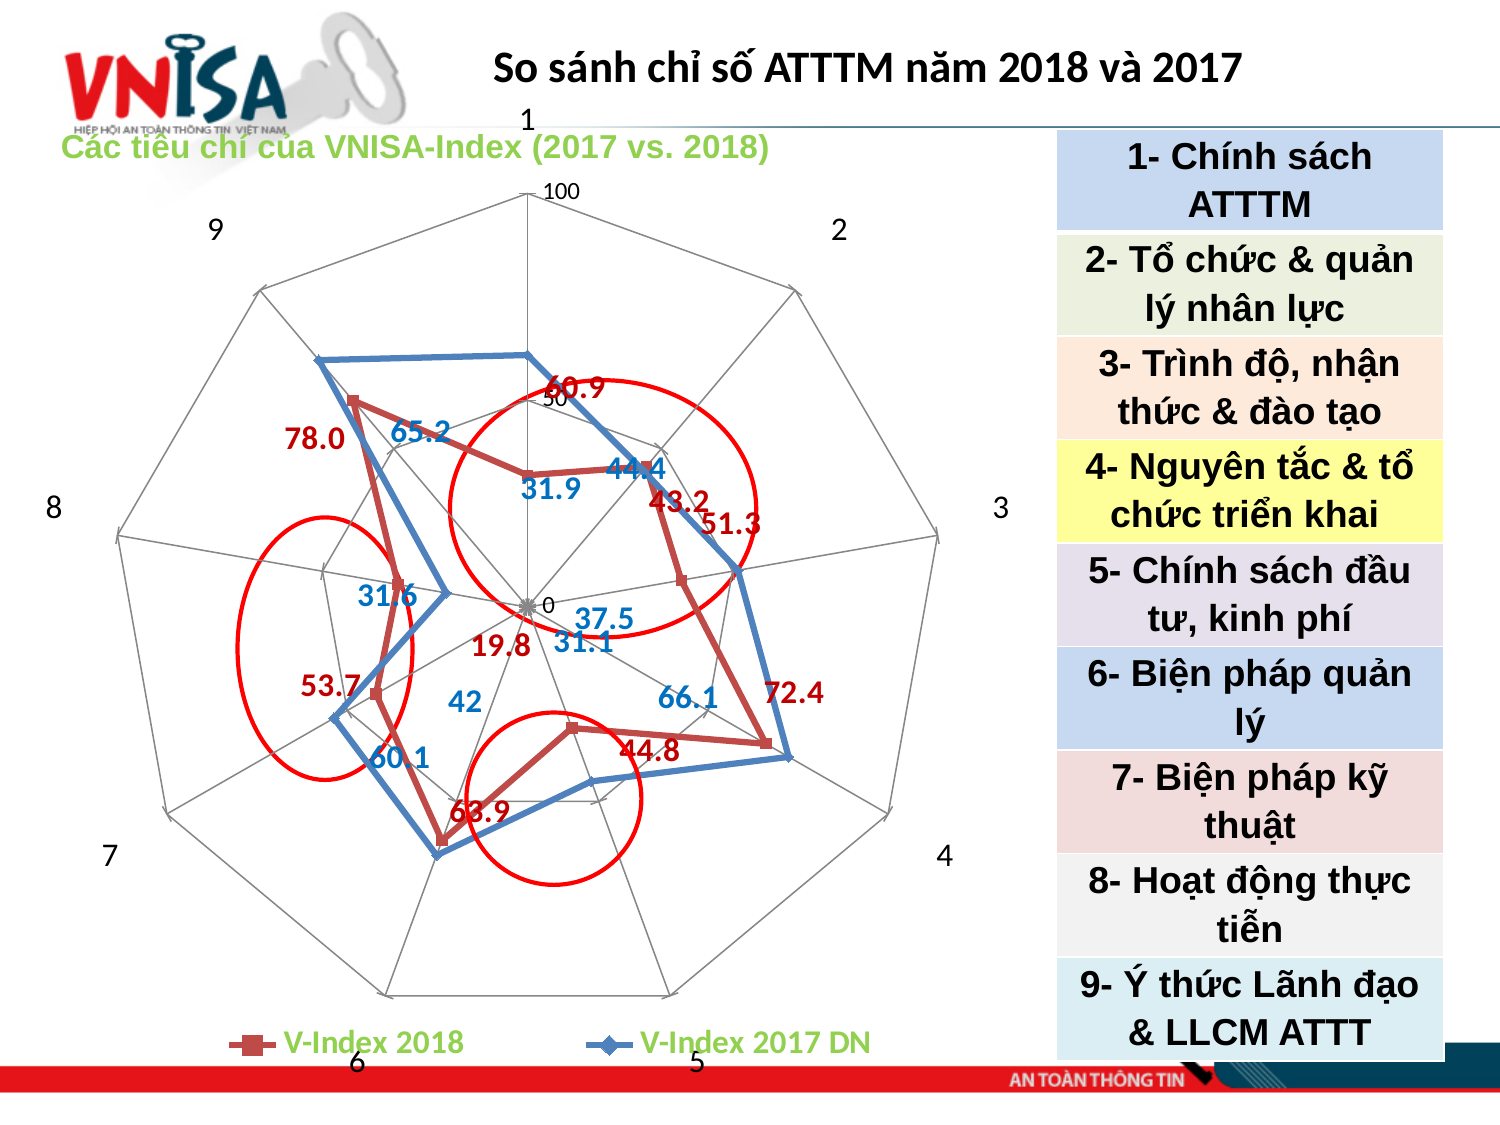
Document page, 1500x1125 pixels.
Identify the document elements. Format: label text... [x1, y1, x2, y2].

table_cell 6- Biện pháp quản lý [1166, 647, 1443, 749]
text_box So sánh chỉ số ATTTM năm 2018 và 2017 [274, 30, 1463, 99]
table_cell 7- Biện pháp kỹ thuật [1166, 751, 1443, 853]
table_header 1- Chính sách ATTTM [1166, 130, 1443, 230]
table_cell 5- Chính sách đầu tư, kinh phí [1166, 544, 1443, 646]
table_cell 2- Tổ chức & quản lý nhân lực [1166, 235, 1443, 335]
picture [0, 0, 1500, 1125]
picture [257, 76, 270, 99]
chart [24, 105, 1163, 1101]
table_cell 3- Trình độ, nhận thức & đào tạo [1166, 337, 1443, 439]
table_cell 8- Hoạt động thực tiễn [1166, 854, 1443, 956]
table_cell 4- Nguyên tắc & tổ chức triển khai [1166, 440, 1443, 542]
table_cell 9- Ý thức Lãnh đạo & LLCM ATTT [1166, 958, 1443, 1060]
